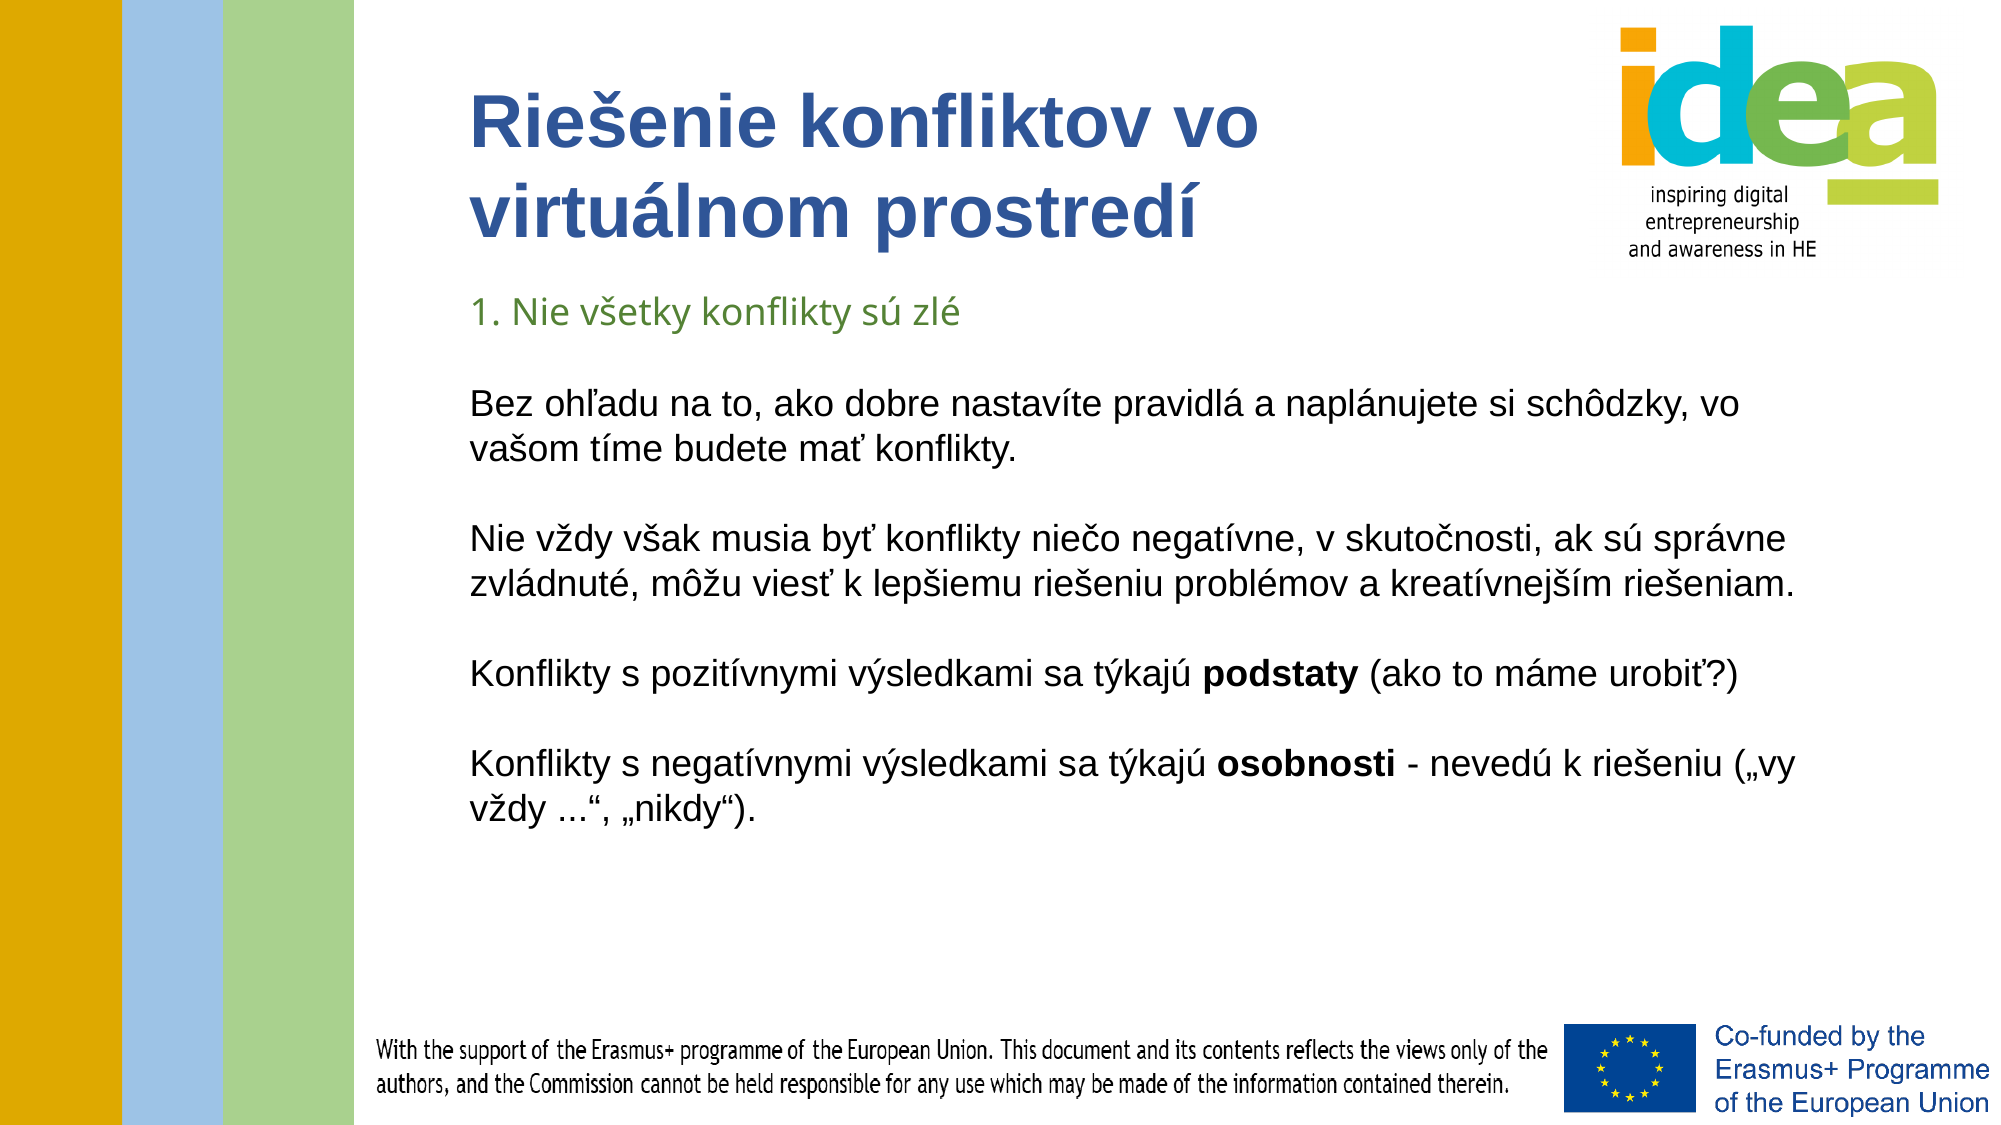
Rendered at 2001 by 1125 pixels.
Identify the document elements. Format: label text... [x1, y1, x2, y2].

text_box [0, 0, 123, 1125]
text_box 1. Nie všetky konflikty sú zlé [454, 280, 1894, 341]
picture [363, 1024, 1989, 1118]
text_box [123, 0, 222, 1125]
text_box Bez ohľadu na to, ako dobre nastavíte pravidlá a naplánujete si schôdzky, vo vašom tíme budete mať konflikty. Nie vždy však musia byť konflikty niečo negatívne, v skutočnosti, ak sú správne zvládnuté, môžu viesť k lepšiemu riešeniu problémov a kreatívnejším riešeniam. Konflikty s pozitívnymi výsledkami sa týkajú podstaty (ako to máme urobiť?) Konflikty s negatívnymi výsledkami sa týkajú osobnosti - nevedú k riešeniu („vy vždy ...“, „nikdy“). [454, 371, 1822, 926]
text_box [222, 0, 355, 1125]
picture [1589, 7, 1964, 278]
text_box Riešenie konfliktov vo virtuálnom prostredí [454, 64, 1589, 260]
